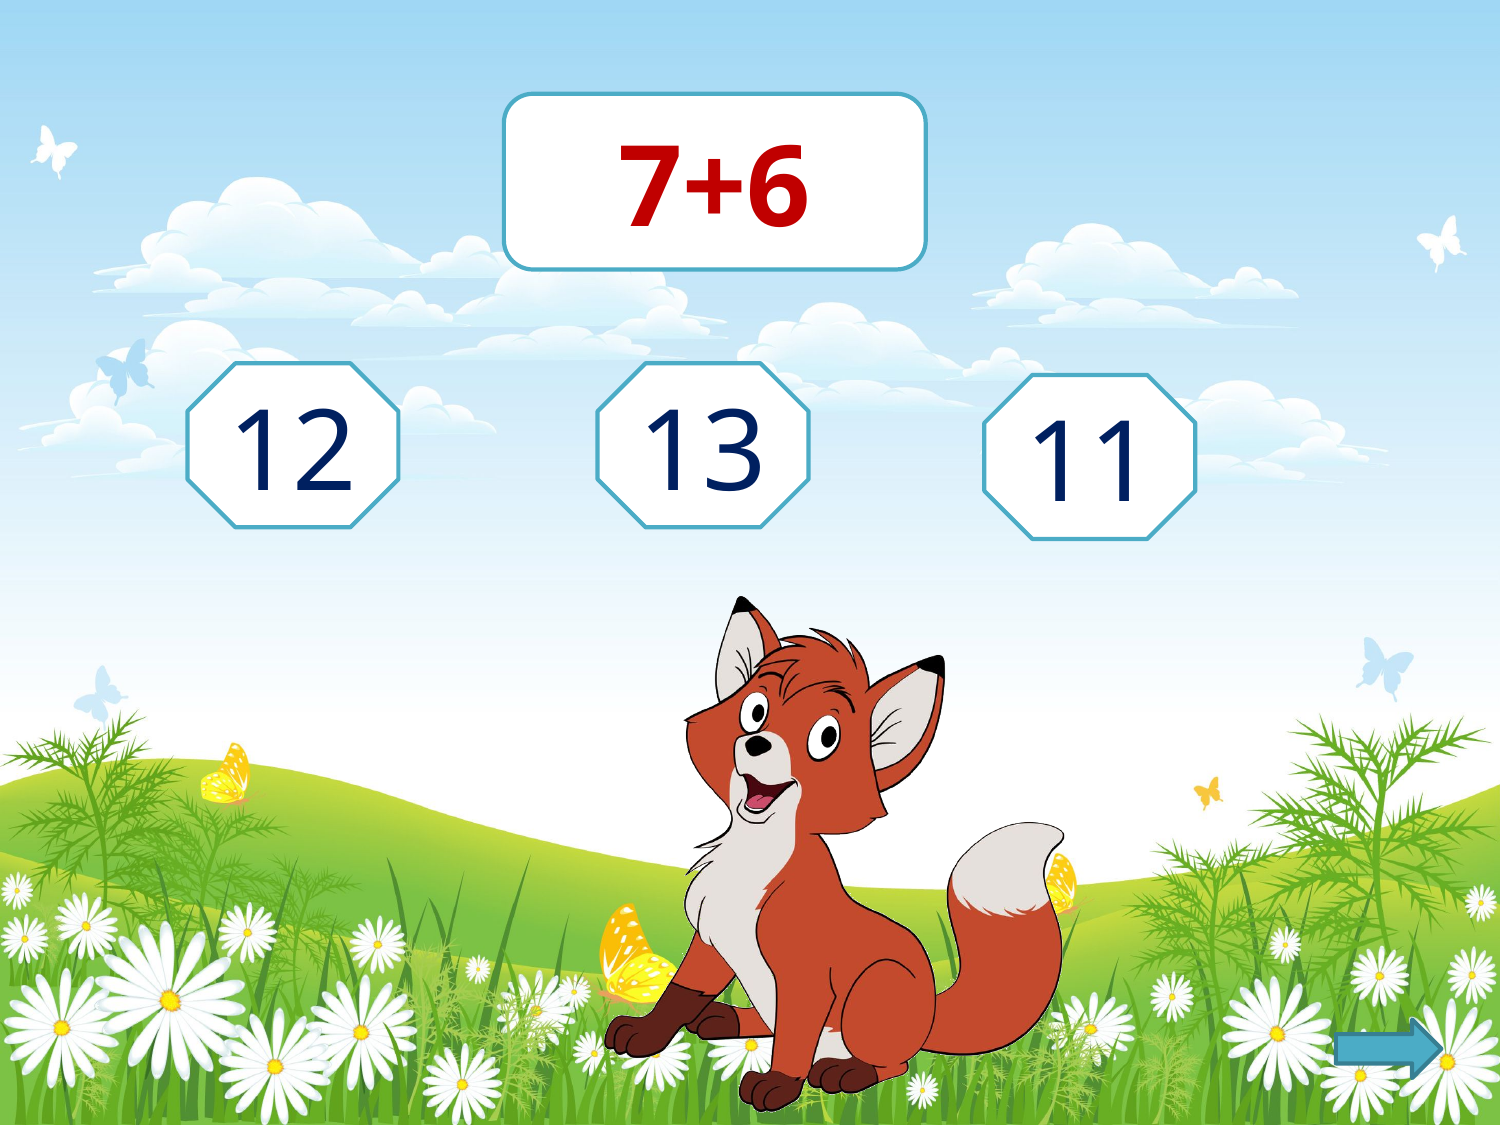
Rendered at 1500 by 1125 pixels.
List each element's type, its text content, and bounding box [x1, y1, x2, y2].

text_box 7+6 [501, 91, 928, 272]
text_box 12 [185, 361, 401, 530]
text_box 11 [982, 372, 1198, 542]
text_box [1333, 1017, 1444, 1080]
picture [0, 0, 1500, 1125]
text_box 13 [595, 361, 811, 530]
